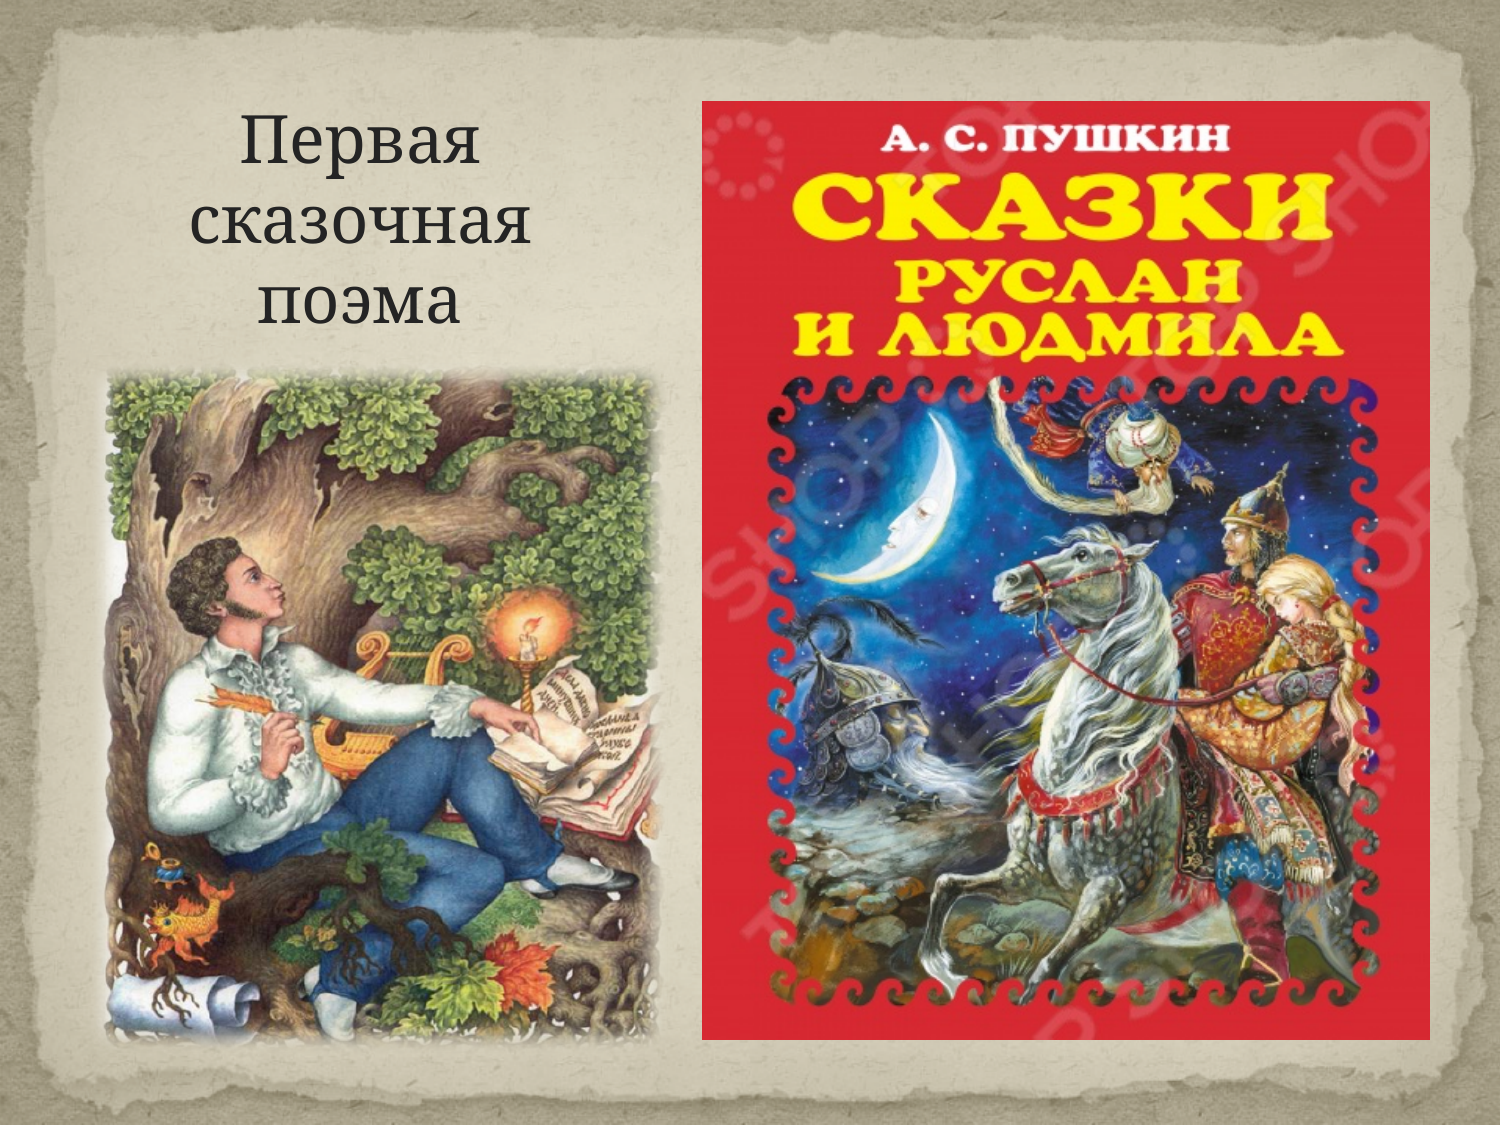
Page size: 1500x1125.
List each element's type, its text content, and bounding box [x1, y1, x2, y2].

picture [702, 101, 1430, 1040]
picture [90, 363, 668, 1052]
text_box Первая сказочная поэма [100, 89, 621, 345]
